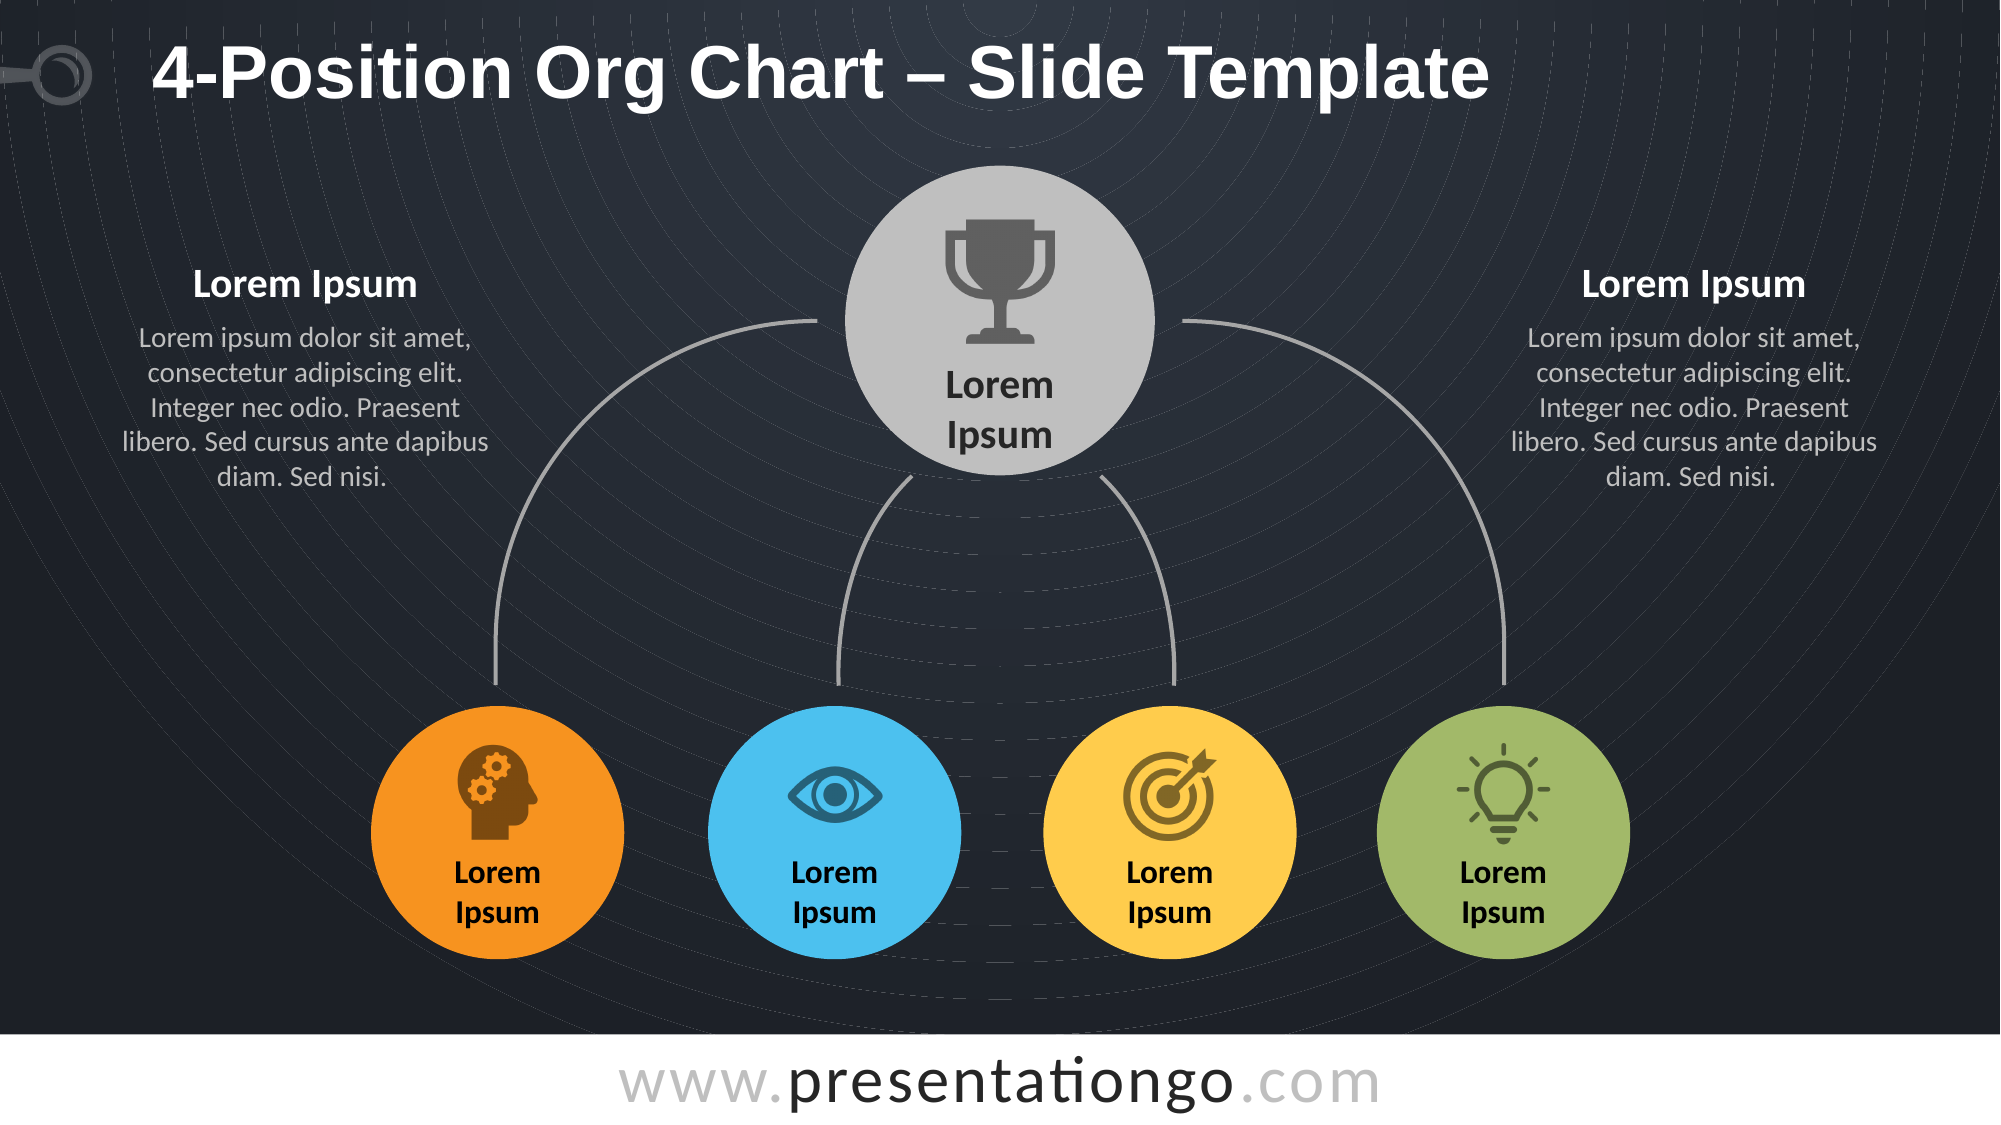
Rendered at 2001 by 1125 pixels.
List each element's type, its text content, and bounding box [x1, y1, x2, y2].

picture [778, 738, 892, 852]
text_box [493, 318, 818, 686]
picture [1447, 738, 1560, 852]
text_box [1433, 938, 1574, 960]
text_box [764, 938, 905, 960]
text_box Lorem Ipsum [1418, 842, 1589, 938]
title 4-Position Org Chart – Slide Template [137, 26, 2000, 148]
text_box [1502, 247, 1887, 503]
picture [1113, 738, 1227, 852]
text_box [1099, 474, 1177, 686]
text_box [1099, 938, 1241, 960]
text_box [1043, 706, 1297, 927]
picture [441, 738, 554, 852]
text_box [845, 165, 1155, 450]
text_box Lorem Ipsum [915, 349, 1085, 465]
text_box [836, 474, 914, 686]
text_box [1376, 706, 1631, 927]
picture [924, 206, 1075, 357]
text_box Lorem Ipsum [412, 842, 583, 938]
text_box [371, 706, 625, 927]
text_box Lorem Ipsum [750, 842, 920, 938]
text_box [113, 247, 498, 503]
text_box Lorem Ipsum [1085, 842, 1255, 938]
text_box [708, 706, 962, 927]
text_box [1182, 318, 1507, 686]
text_box [944, 465, 1056, 476]
text_box [427, 938, 568, 960]
